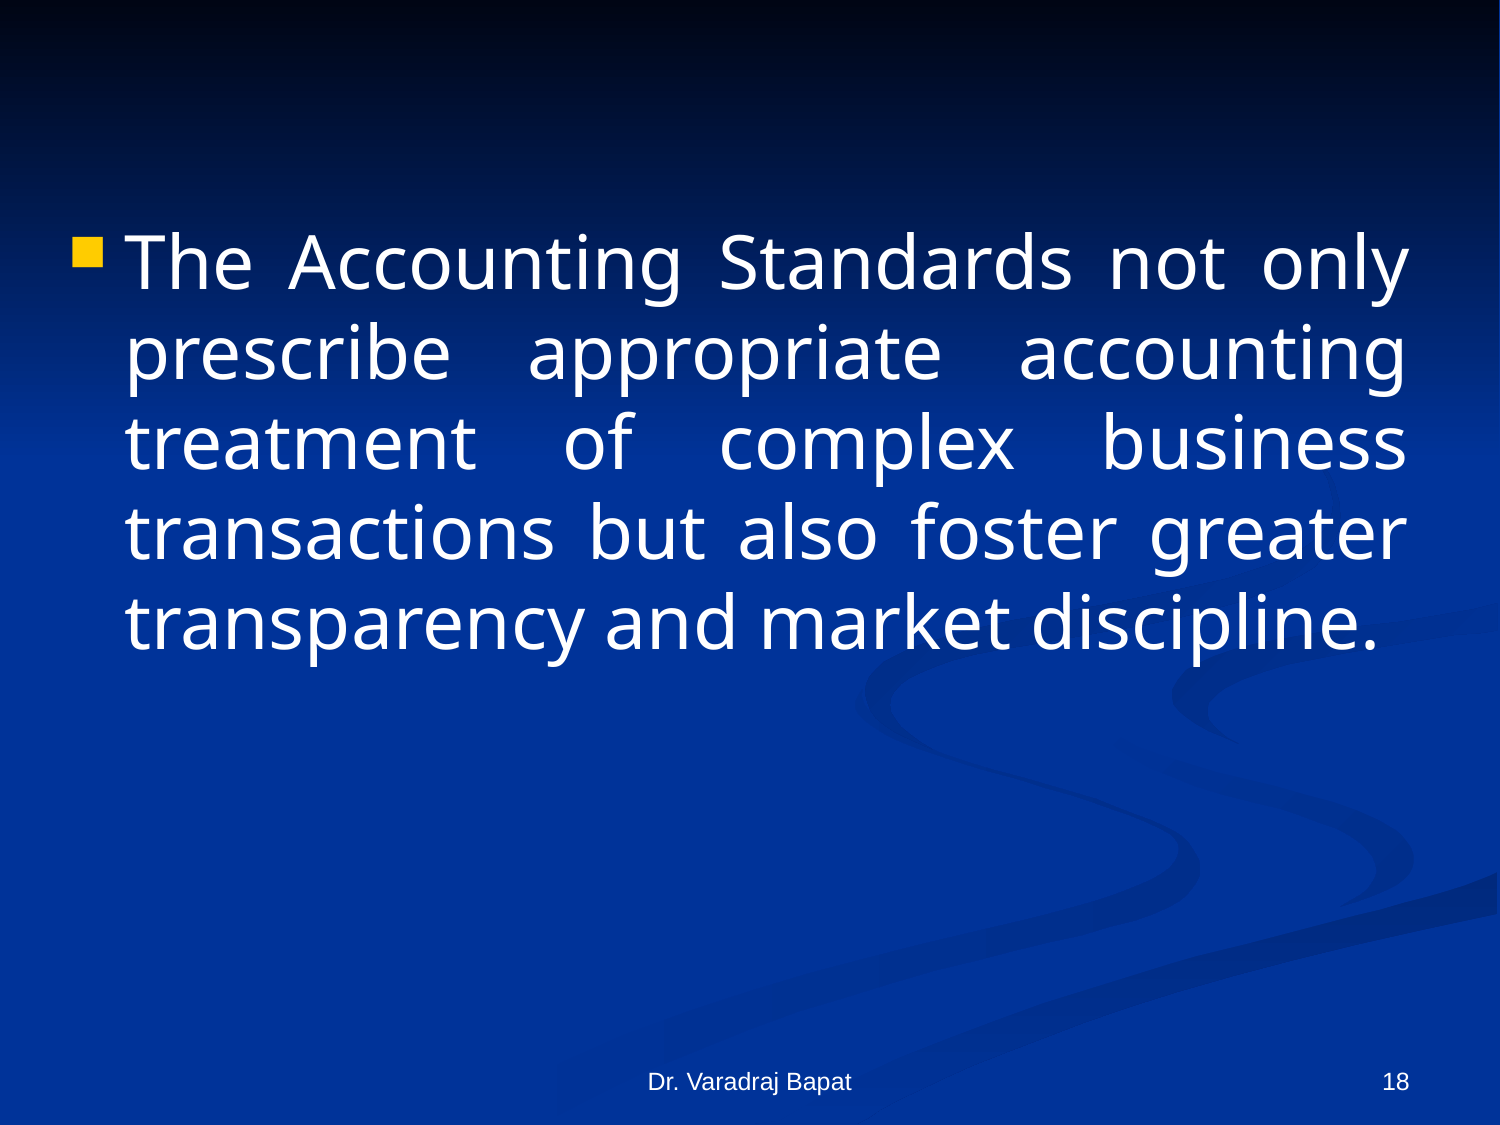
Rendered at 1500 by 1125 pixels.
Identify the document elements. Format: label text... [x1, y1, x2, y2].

list The Accounting Standards not only prescribe appropriate accounting treatment of complex business transactions but also foster greater transparency and market discipline. [52, 101, 1426, 1036]
footer Dr. Varadraj Bapat [512, 1036, 988, 1104]
slide_number 18 [1074, 1036, 1426, 1104]
